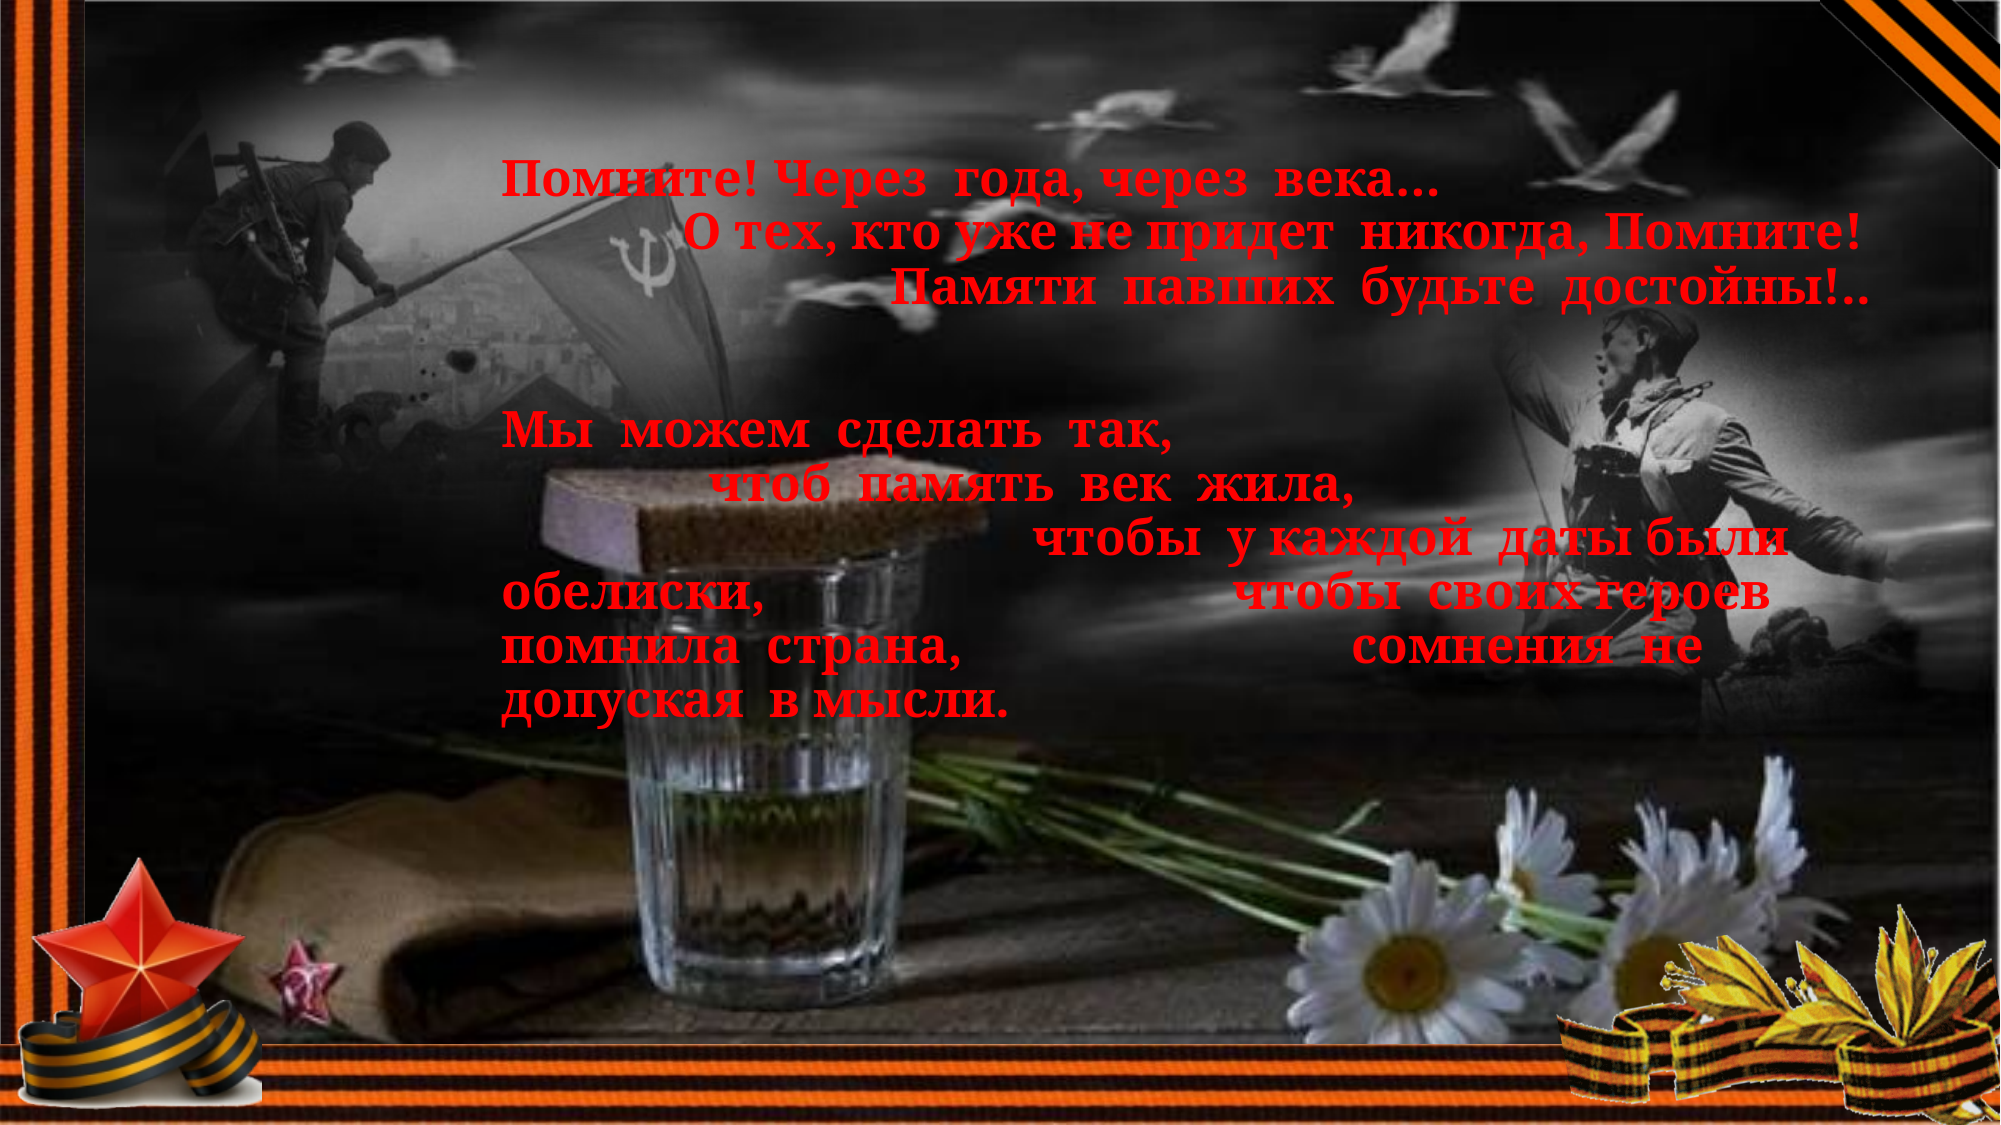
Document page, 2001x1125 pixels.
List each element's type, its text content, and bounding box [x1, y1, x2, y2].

picture [0, 0, 2001, 1125]
subtitle Помните! Через года, через века… О тех, кто уже не придет никогда, Помните! Памяти павших будьте достойны!.. Мы можем сделать так, чтоб память век жила, чтобы у каждой даты были обелиски, чтобы своих героев помнила страна, сомнения не допуская в мысли. [486, 145, 1894, 760]
